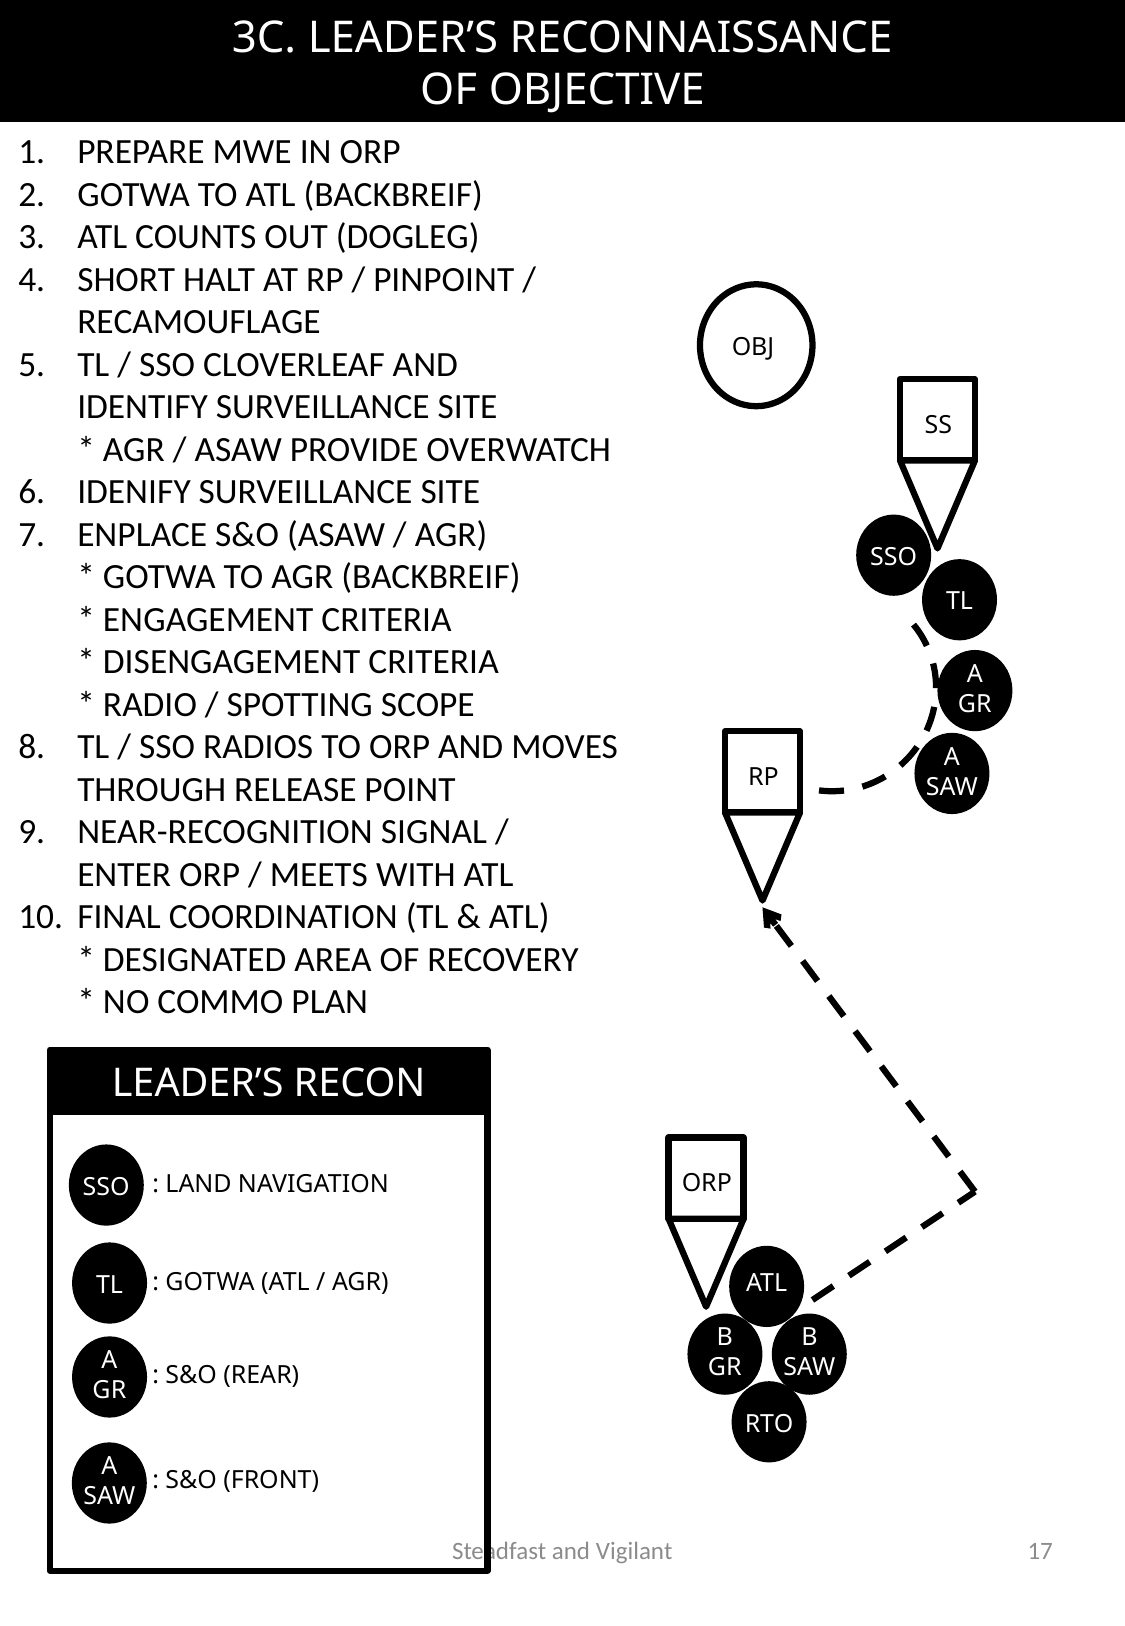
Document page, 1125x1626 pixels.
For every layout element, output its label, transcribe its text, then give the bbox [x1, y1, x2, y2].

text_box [849, 514, 920, 597]
text_box PREPARE MWE IN ORP GOTWA TO ATL (BACKBREIF) ATL COUNTS OUT (DOGLEG) SHORT HALT AT RP / PINPOINT / RECAMOUFLAGE TL / SSO CLOVERLEAF AND IDENTIFY SURVEILLANCE SITE * AGR / ASAW PROVIDE OVERWATCH IDENIFY SURVEILLANCE SITE ENPLACE S&O (ASAW / AGR) * GOTWA TO AGR (BACKBREIF) * ENGAGEMENT CRITERIA * DISENGAGEMENT CRITERIA * RADIO / SPOTTING SCOPE TL / SSO RADIOS TO ORP AND MOVES THROUGH RELEASE POINT NEAR-RECOGNITION SIGNAL / ENTER ORP / MEETS WITH ATL FINAL COORDINATION (TL & ATL) * DESIGNATED AREA OF RECOVERY * NO COMMO PLAN [2, 120, 643, 1029]
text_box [687, 1313, 763, 1395]
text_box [755, 1245, 809, 1311]
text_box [763, 1313, 857, 1395]
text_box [662, 1137, 752, 1307]
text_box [762, 906, 976, 1192]
footer Steadfast and Vigilant [384, 1506, 741, 1593]
title 3C. LEADER’S RECONNAISSANCE OF OBJECTIVE [0, 0, 1125, 122]
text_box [812, 1191, 976, 1301]
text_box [49, 1049, 488, 1571]
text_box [899, 378, 976, 549]
slide_number 17 [806, 1506, 1069, 1593]
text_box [937, 649, 1013, 732]
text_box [921, 558, 998, 641]
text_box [724, 730, 801, 901]
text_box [699, 284, 813, 407]
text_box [904, 732, 999, 815]
text_box [789, 624, 932, 792]
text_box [724, 1380, 814, 1463]
